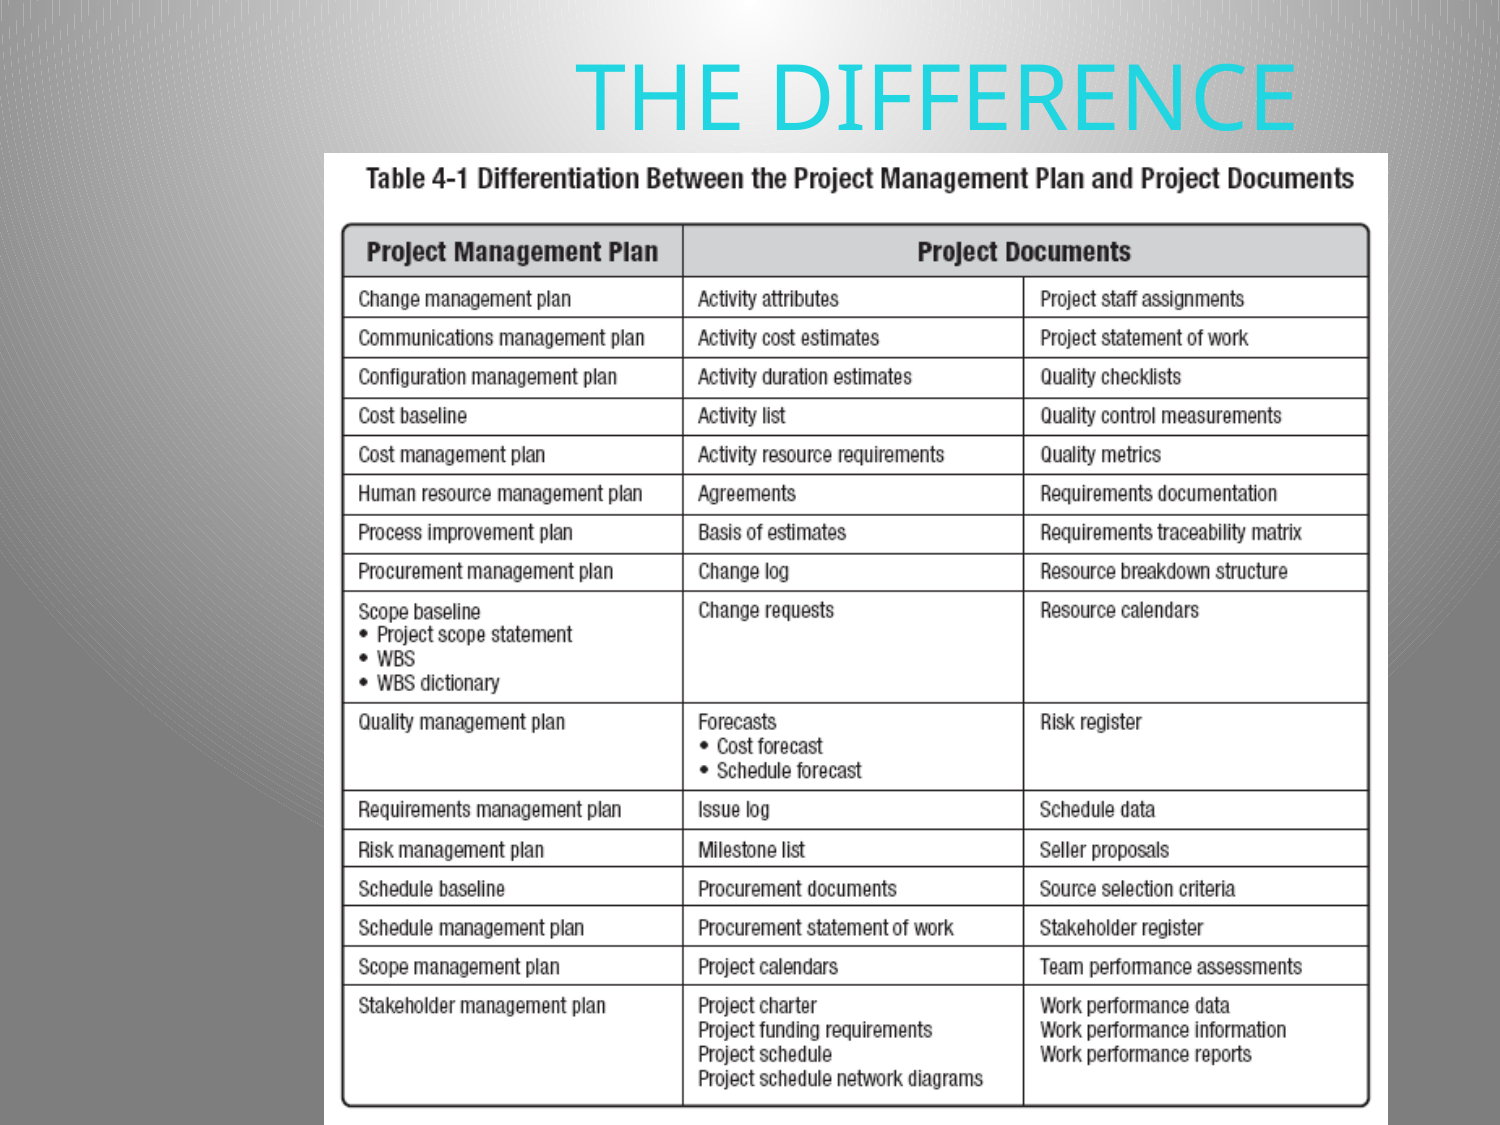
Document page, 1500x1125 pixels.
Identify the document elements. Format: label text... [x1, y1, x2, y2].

text_box THE DIFFERENCE [374, 31, 1500, 157]
picture [324, 153, 1388, 1125]
